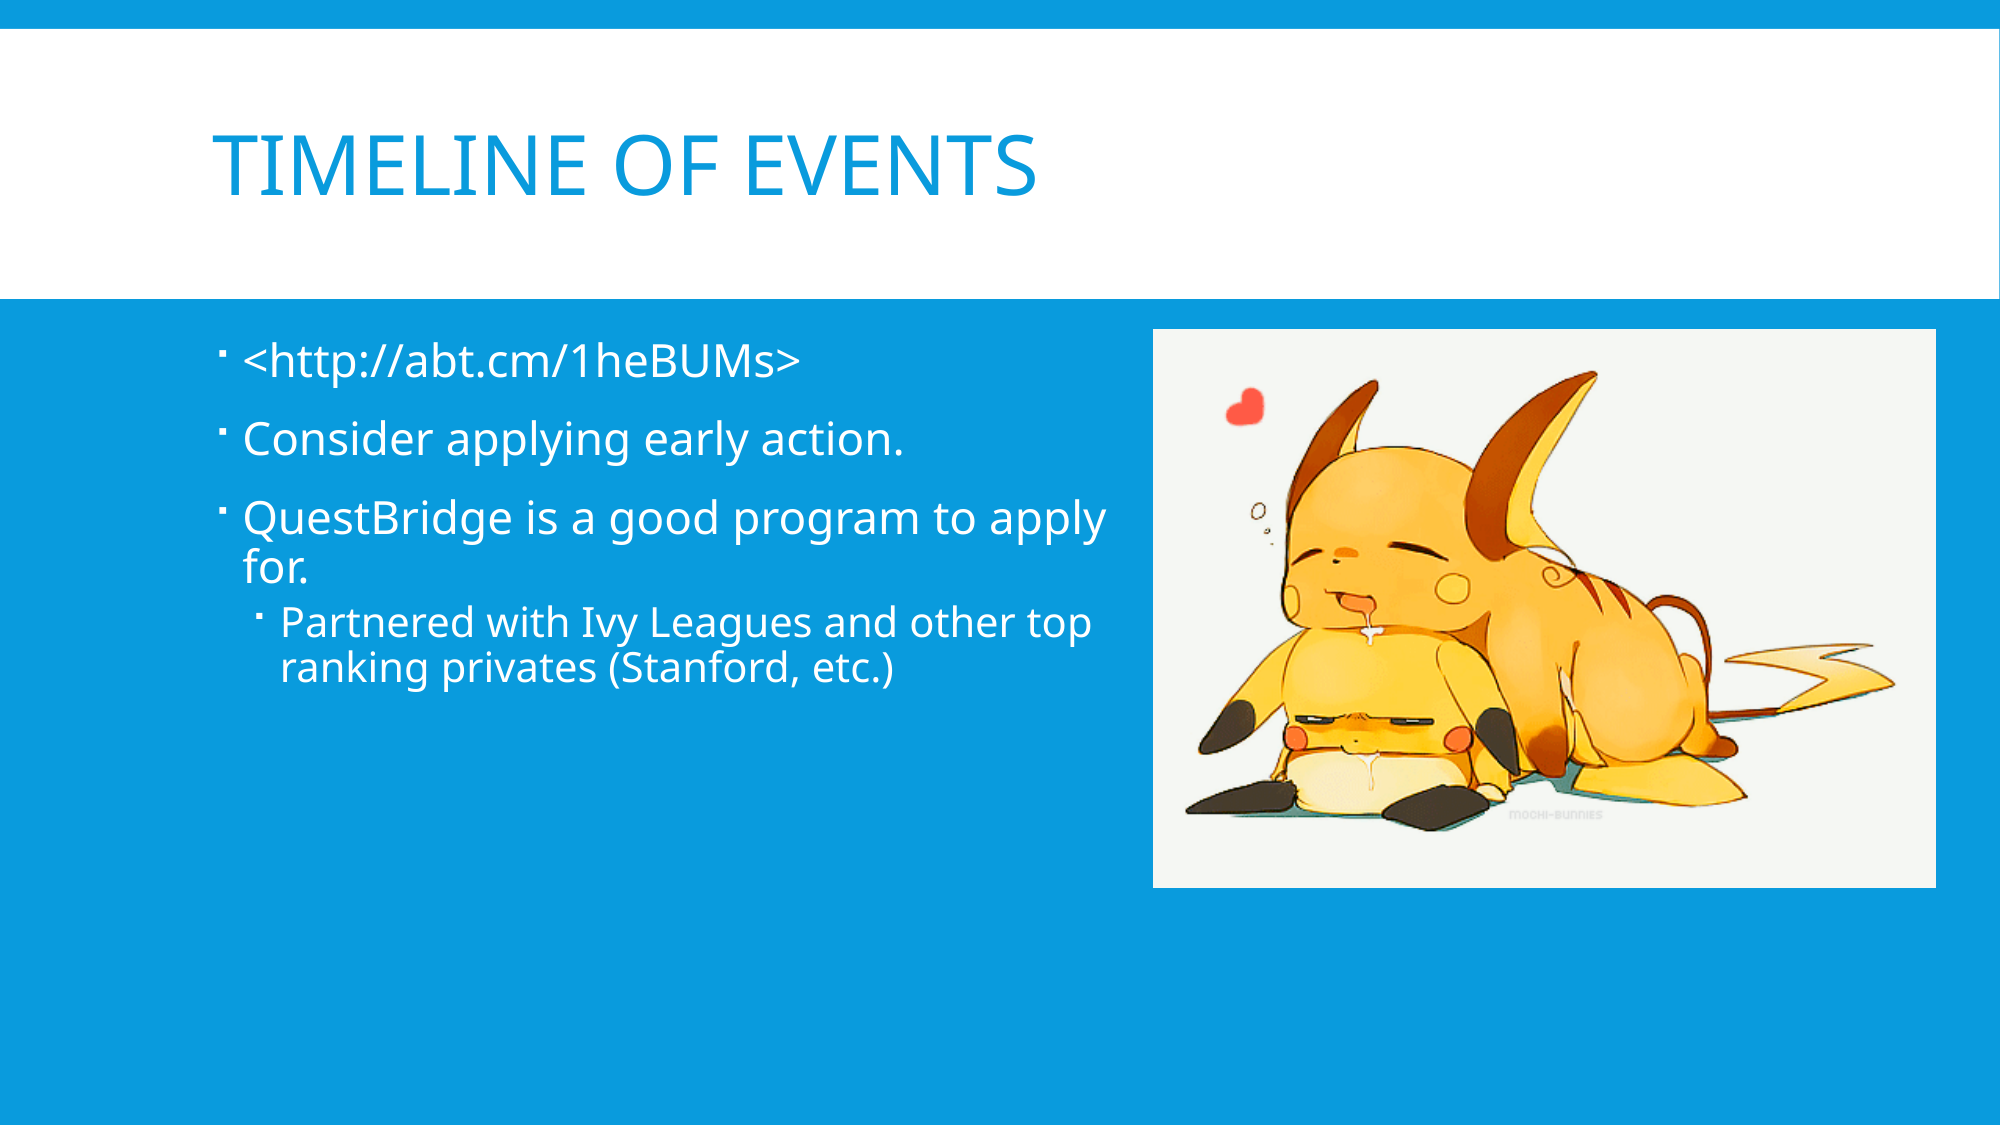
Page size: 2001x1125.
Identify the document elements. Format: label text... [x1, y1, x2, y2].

title Timeline of events [197, 46, 1803, 295]
picture [1154, 330, 1935, 887]
list <http://abt.cm/1heBUMs> Consider applying early action. QuestBridge is a good program to apply for. Partnered with Ivy Leagues and other top ranking privates (Stanford, etc.) [197, 329, 1154, 1020]
